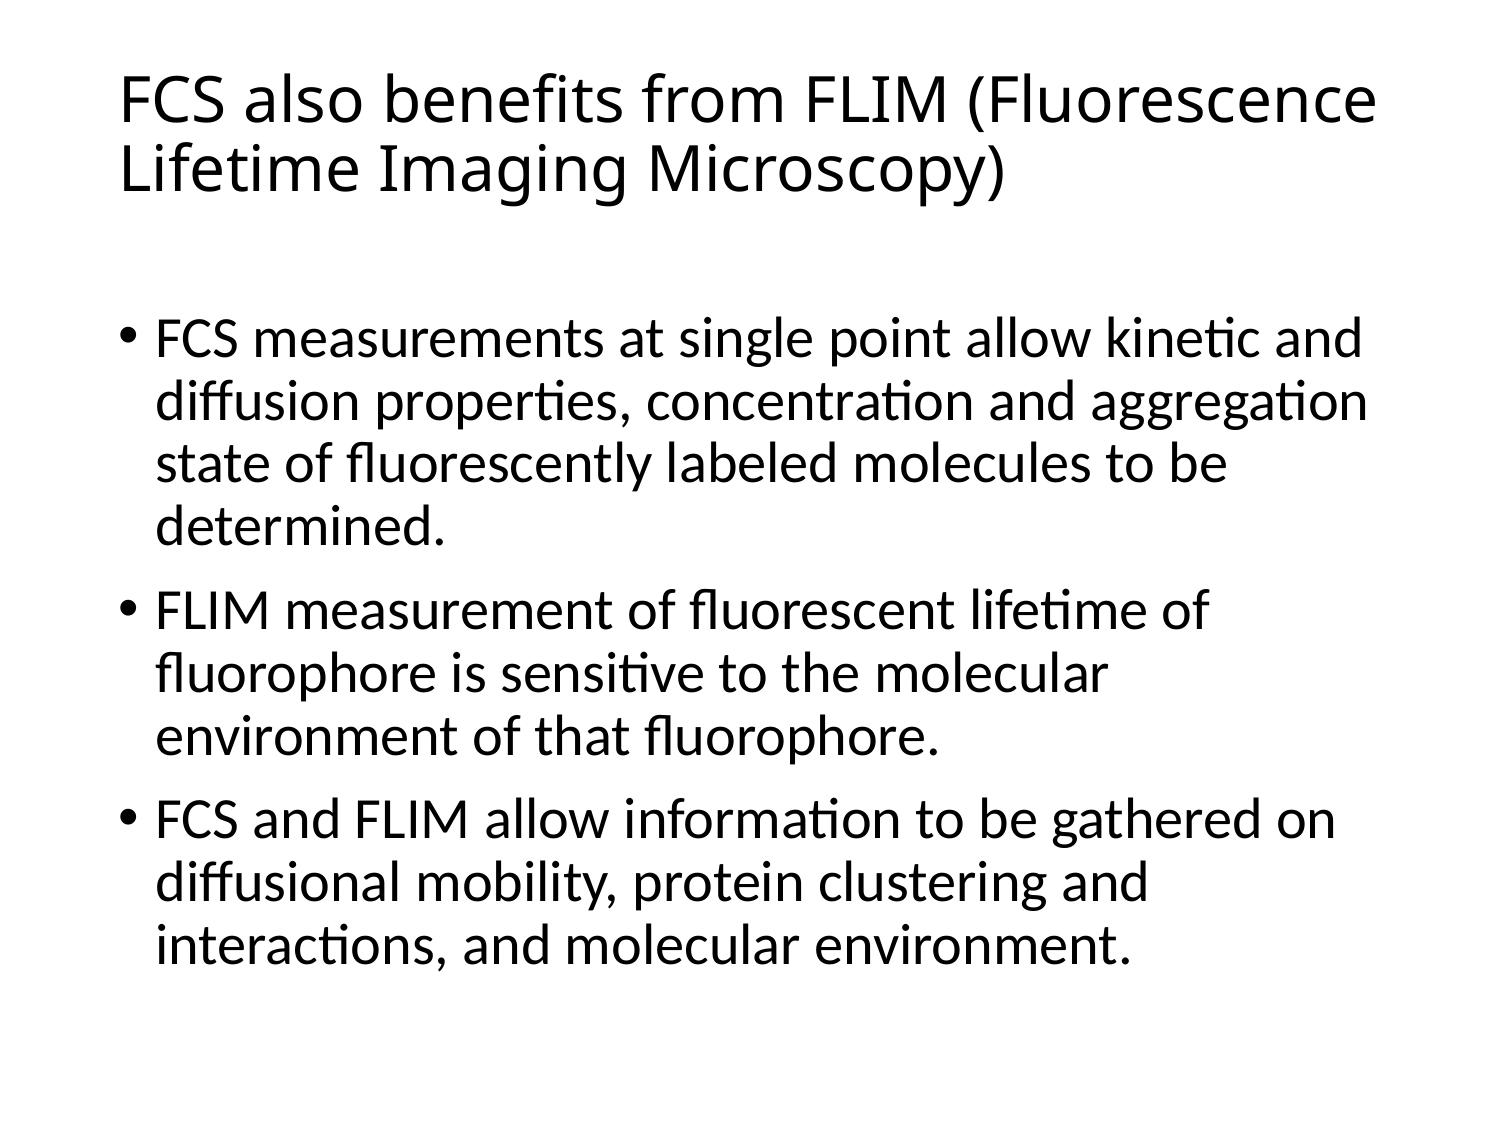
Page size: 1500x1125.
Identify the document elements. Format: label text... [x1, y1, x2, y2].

list FCS measurements at single point allow kinetic and diffusion properties, concentration and aggregation state of fluorescently labeled molecules to be determined. FLIM measurement of fluorescent lifetime of fluorophore is sensitive to the molecular environment of that fluorophore. FCS and FLIM allow information to be gathered on diffusional mobility, protein clustering and interactions, and molecular environment. [103, 299, 1397, 1014]
title FCS also benefits from FLIM (Fluorescence Lifetime Imaging Microscopy) [103, 59, 1397, 278]
